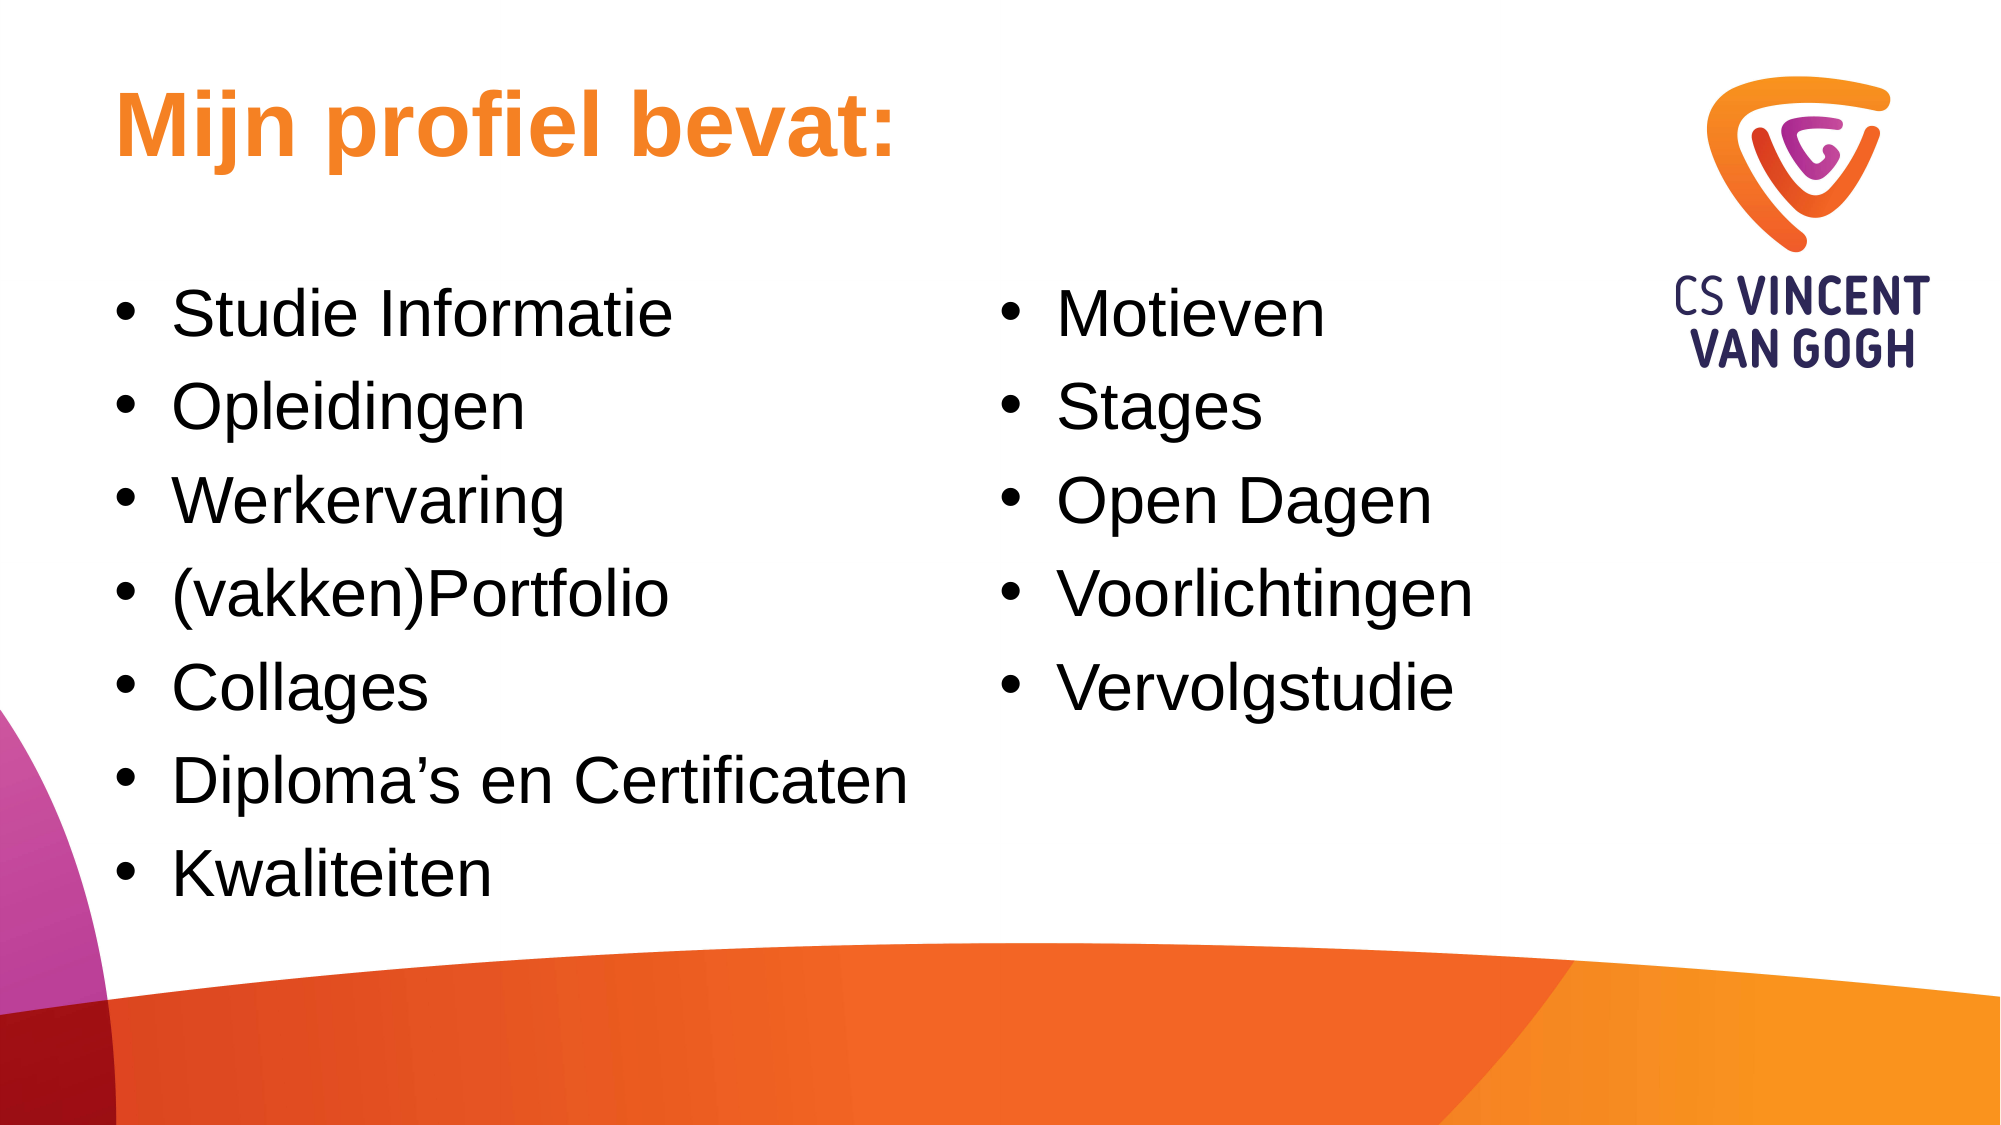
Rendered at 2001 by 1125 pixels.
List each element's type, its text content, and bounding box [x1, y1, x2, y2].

picture [0, 0, 2001, 1125]
title Mijn profiel bevat: [99, 26, 1900, 214]
list Studie Informatie Opleidingen Werkervaring (vakken)Portfolio Collages Diploma’s en Certificaten Kwaliteiten Motieven Stages Open Dagen Voorlichtingen Vervolgstudie [99, 262, 1900, 1005]
